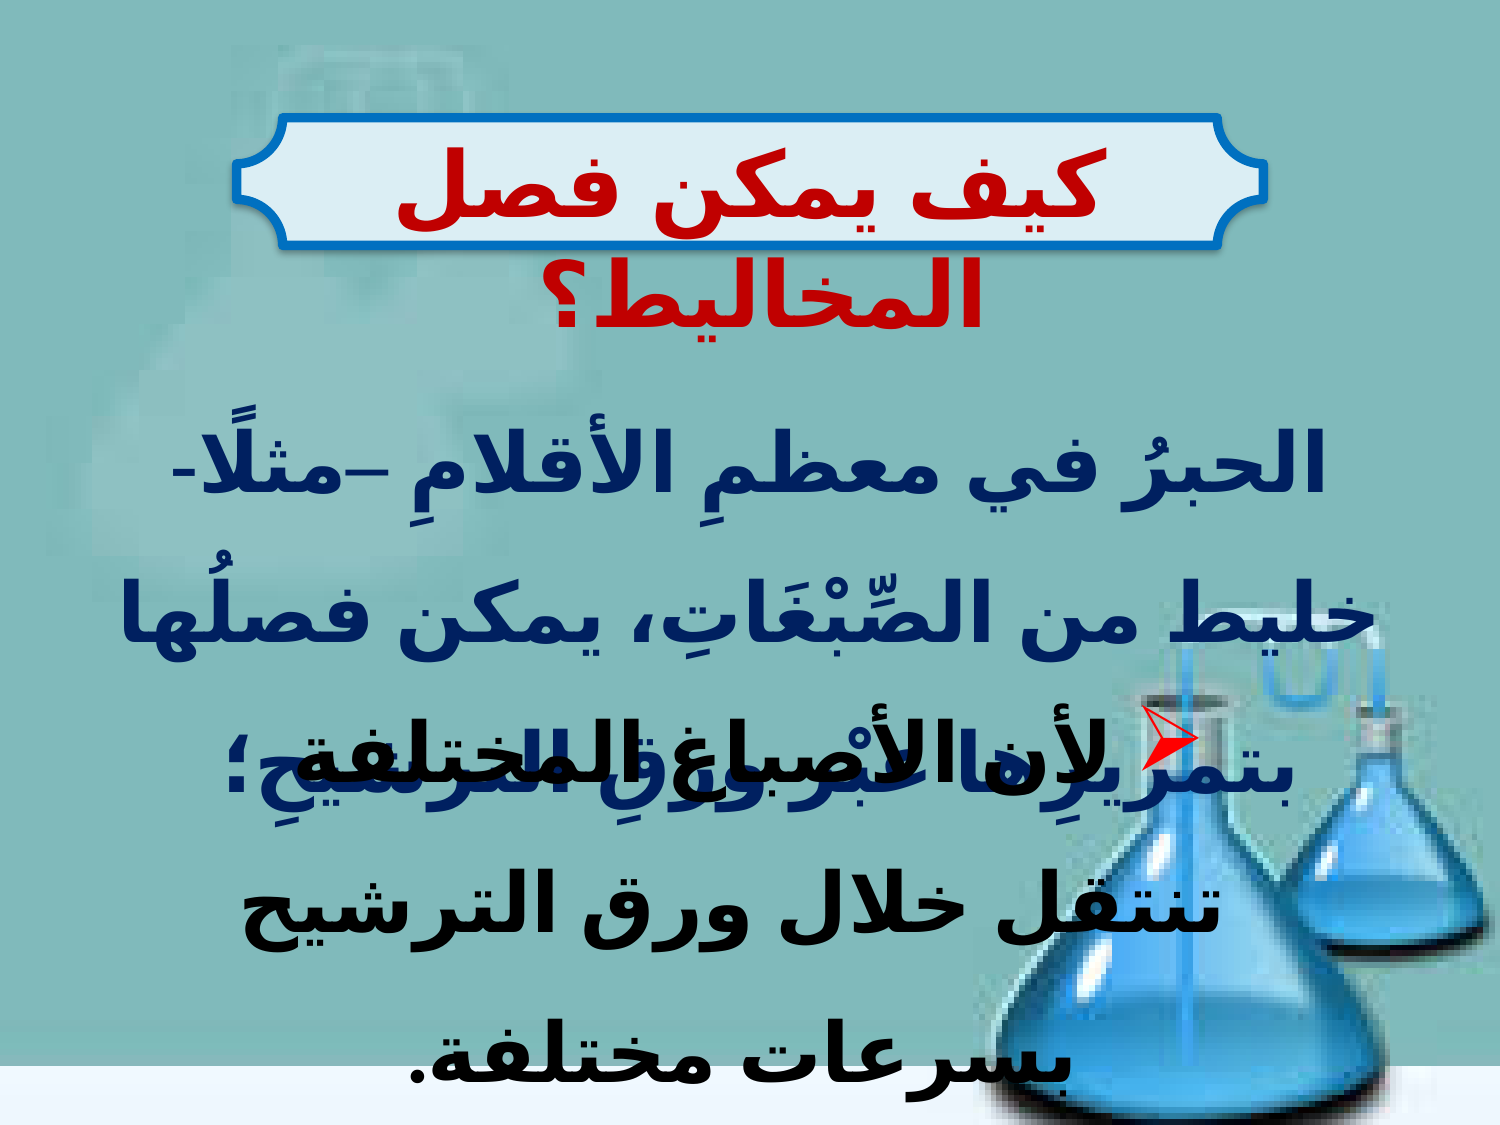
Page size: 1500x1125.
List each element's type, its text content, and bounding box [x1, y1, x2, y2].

text_box لأن الأصباغ المختلفة تنتقل خلال ورق الترشيح بسرعات مختلفة. [199, 642, 1301, 1107]
picture [0, 0, 1500, 1125]
text_box الحبرُ في معظمِ الأقلامِ –مثلًا- خليط من الصِّبْغَاتِ، يمكن فصلُها بتمريرِها عبْر ورقِ الترشيحِ؛ [81, 351, 1418, 817]
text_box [236, 117, 1264, 246]
